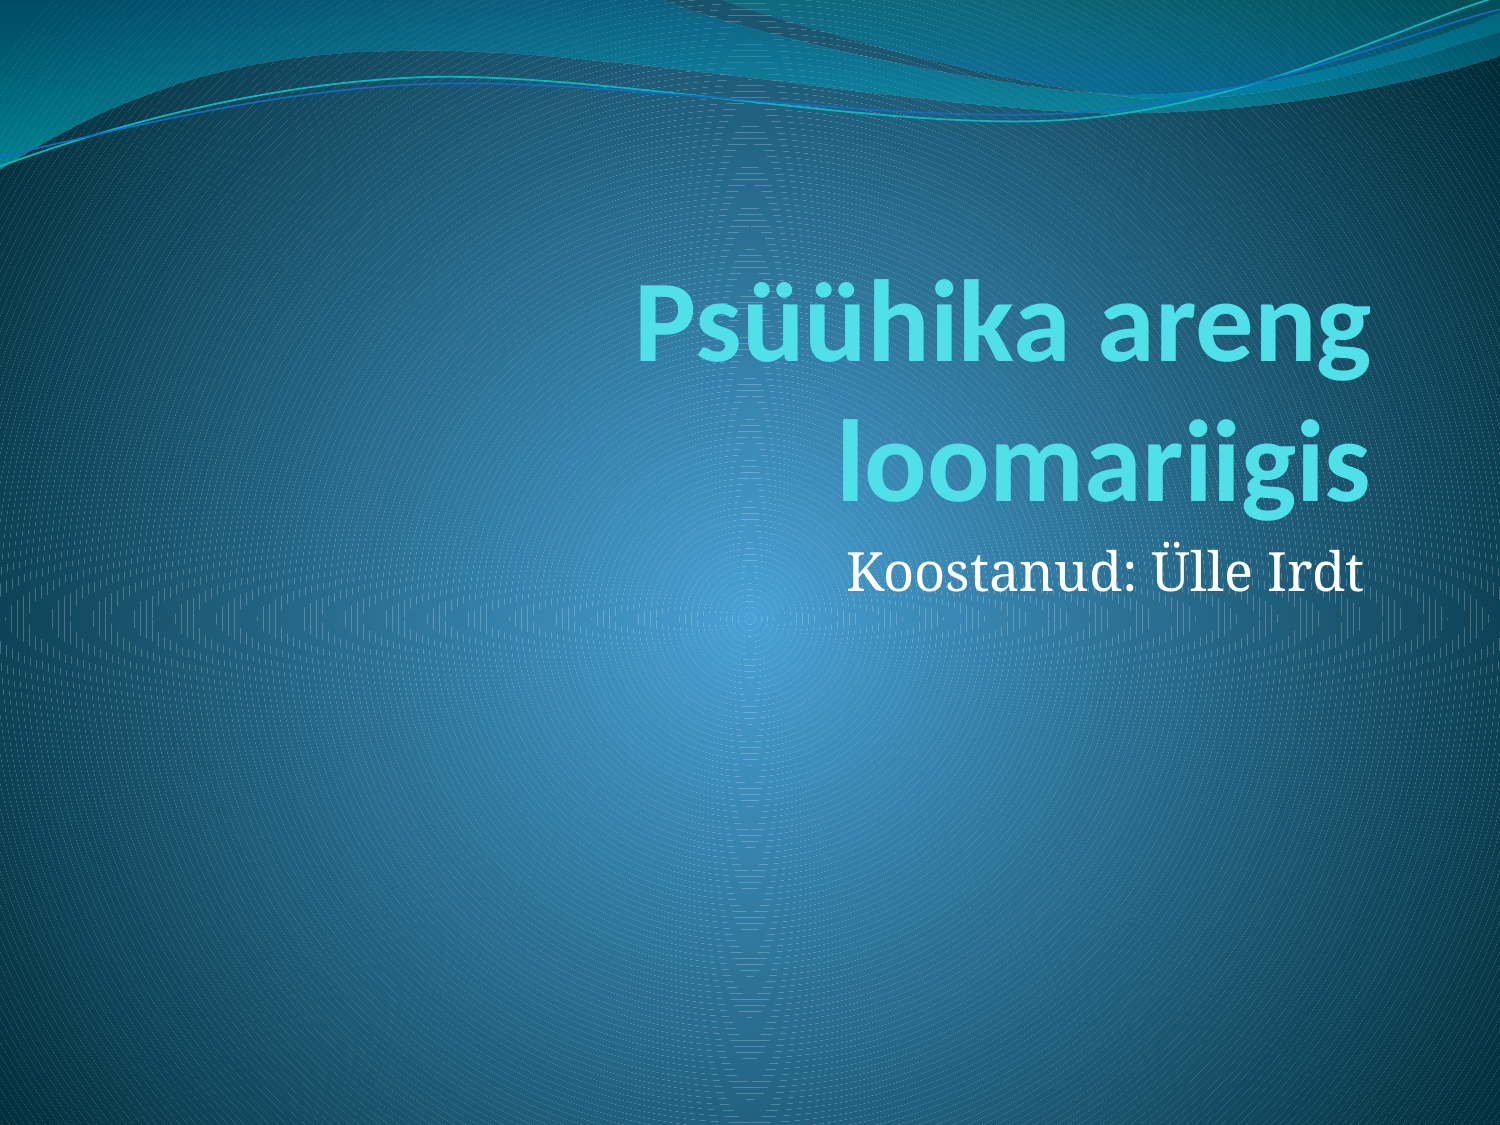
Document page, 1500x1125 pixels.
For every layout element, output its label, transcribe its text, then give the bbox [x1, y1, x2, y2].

title Psüühika areng loomariigis [87, 224, 1376, 525]
subtitle Koostanud: Ülle Irdt [87, 529, 1376, 818]
